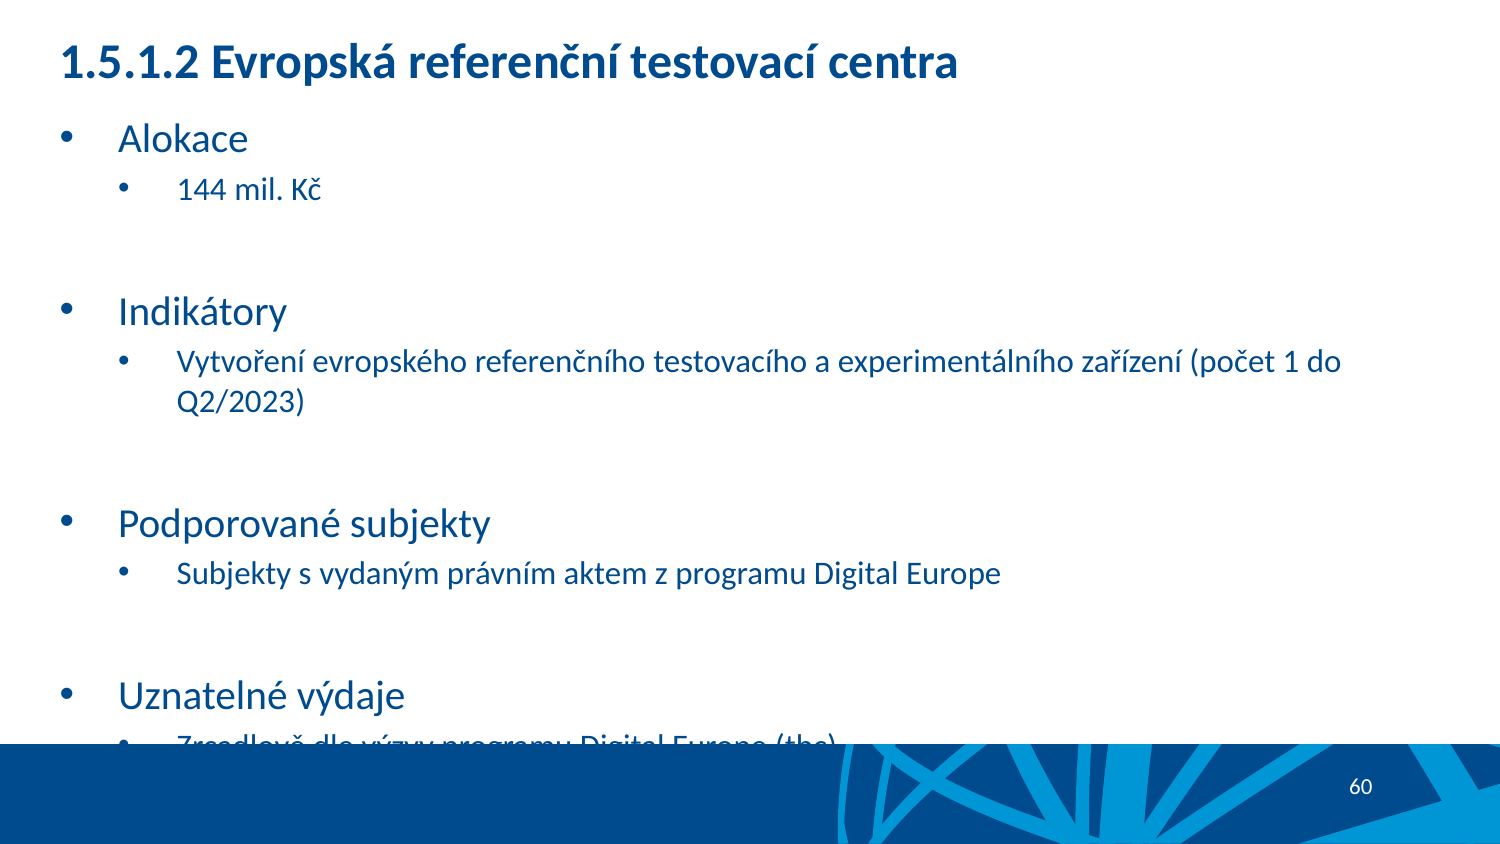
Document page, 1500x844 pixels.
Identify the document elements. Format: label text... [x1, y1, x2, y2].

title 1.5.1.2 Evropská referenční testovací centra [59, 28, 1441, 111]
list Alokace 144 mil. Kč Indikátory Vytvoření evropského referenčního testovacího a experimentálního zařízení (počet 1 do Q2/2023) Podporované subjekty Subjekty s vydaným právním aktem z programu Digital Europe Uznatelné výdaje Zrcadlově dle výzvy programu Digital Europe (tbc) [59, 111, 1441, 766]
